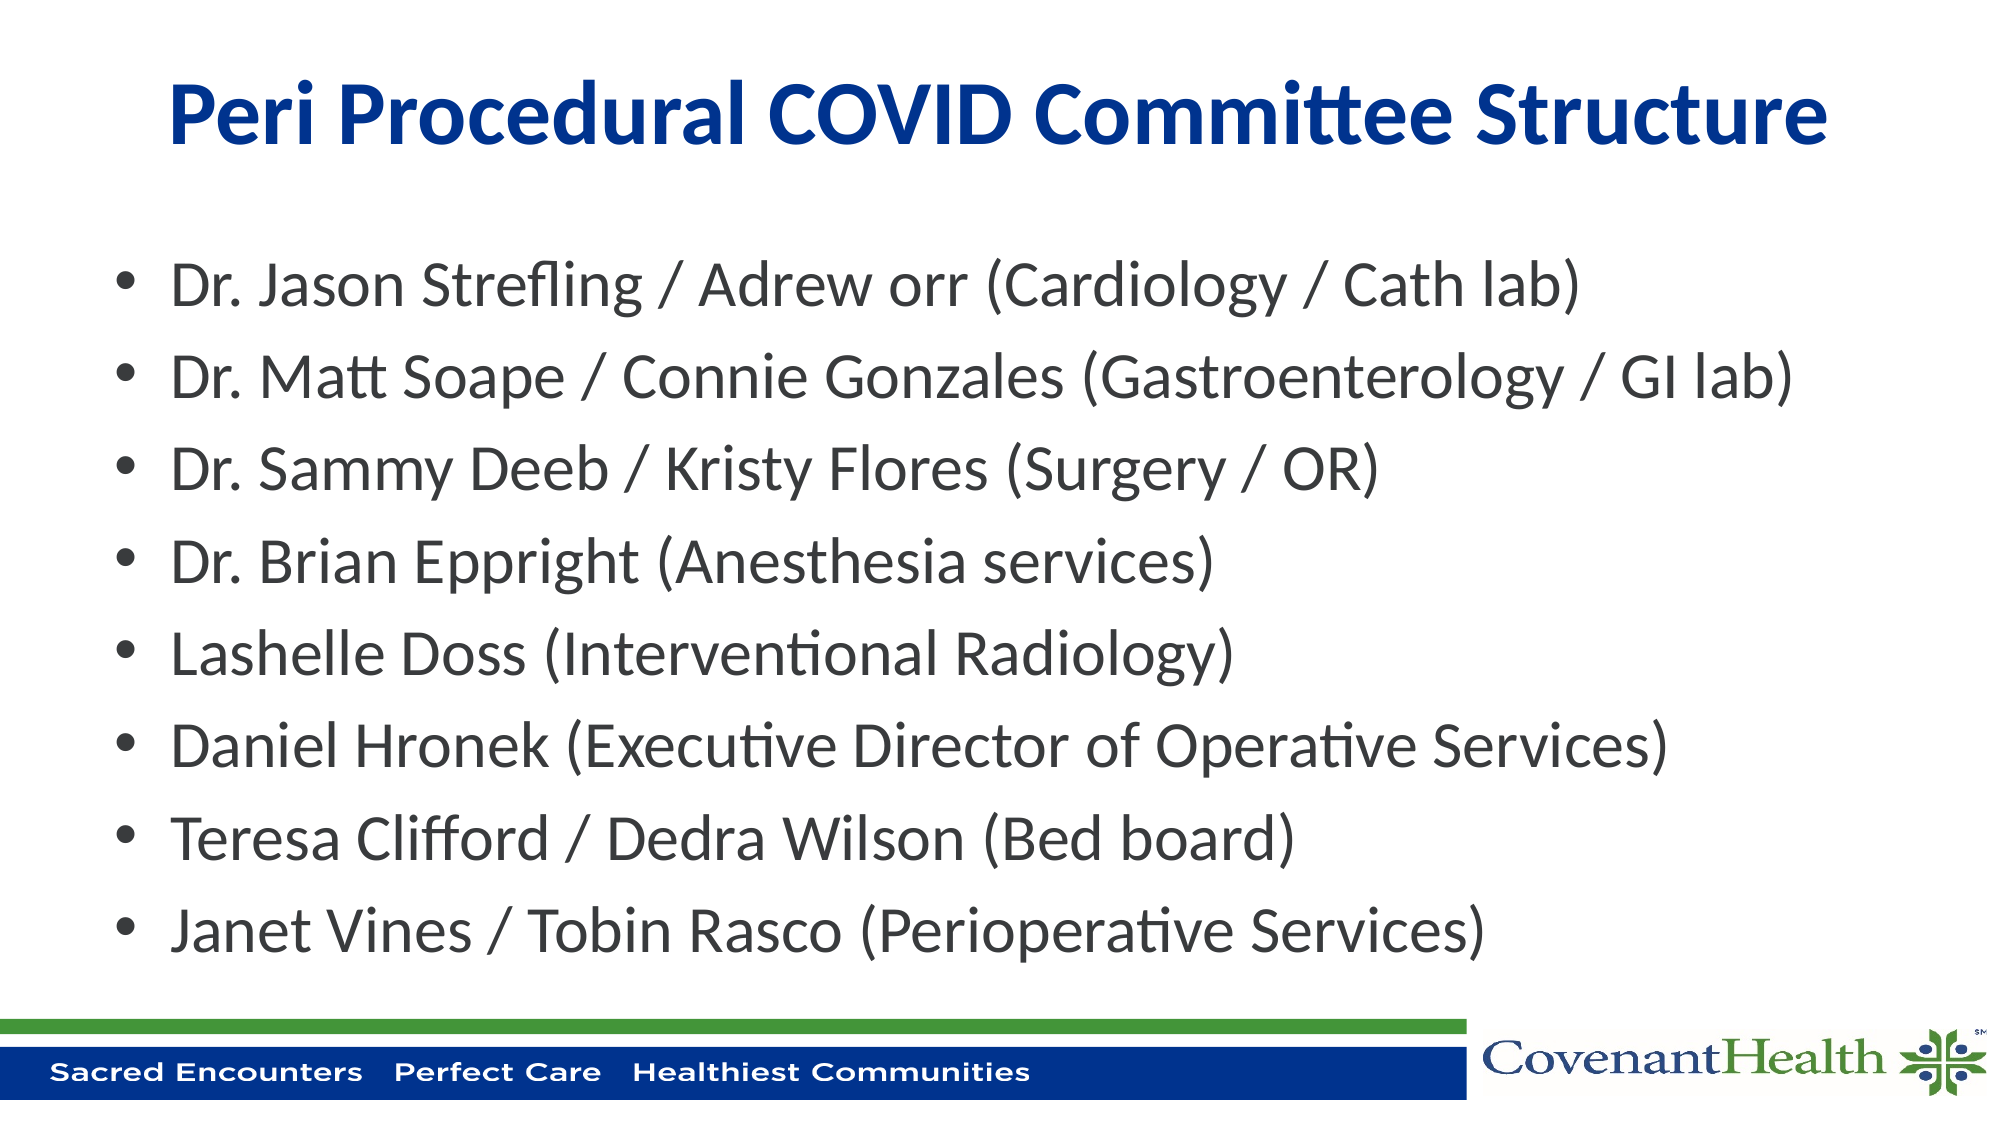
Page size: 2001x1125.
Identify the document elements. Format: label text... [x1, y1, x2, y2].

list Dr. Jason Strefling / Adrew orr (Cardiology / Cath lab) Dr. Matt Soape / Connie Gonzales (Gastroenterology / GI lab) Dr. Sammy Deeb / Kristy Flores (Surgery / OR) Dr. Brian Eppright (Anesthesia services) Lashelle Doss (Interventional Radiology) Daniel Hronek (Executive Director of Operative Services) Teresa Clifford / Dedra Wilson (Bed board) Janet Vines / Tobin Rasco (Perioperative Services) [99, 232, 1900, 975]
picture [50, 1062, 1029, 1081]
picture [1483, 1029, 1987, 1096]
title Peri Procedural COVID Committee Structure [99, 45, 1900, 232]
